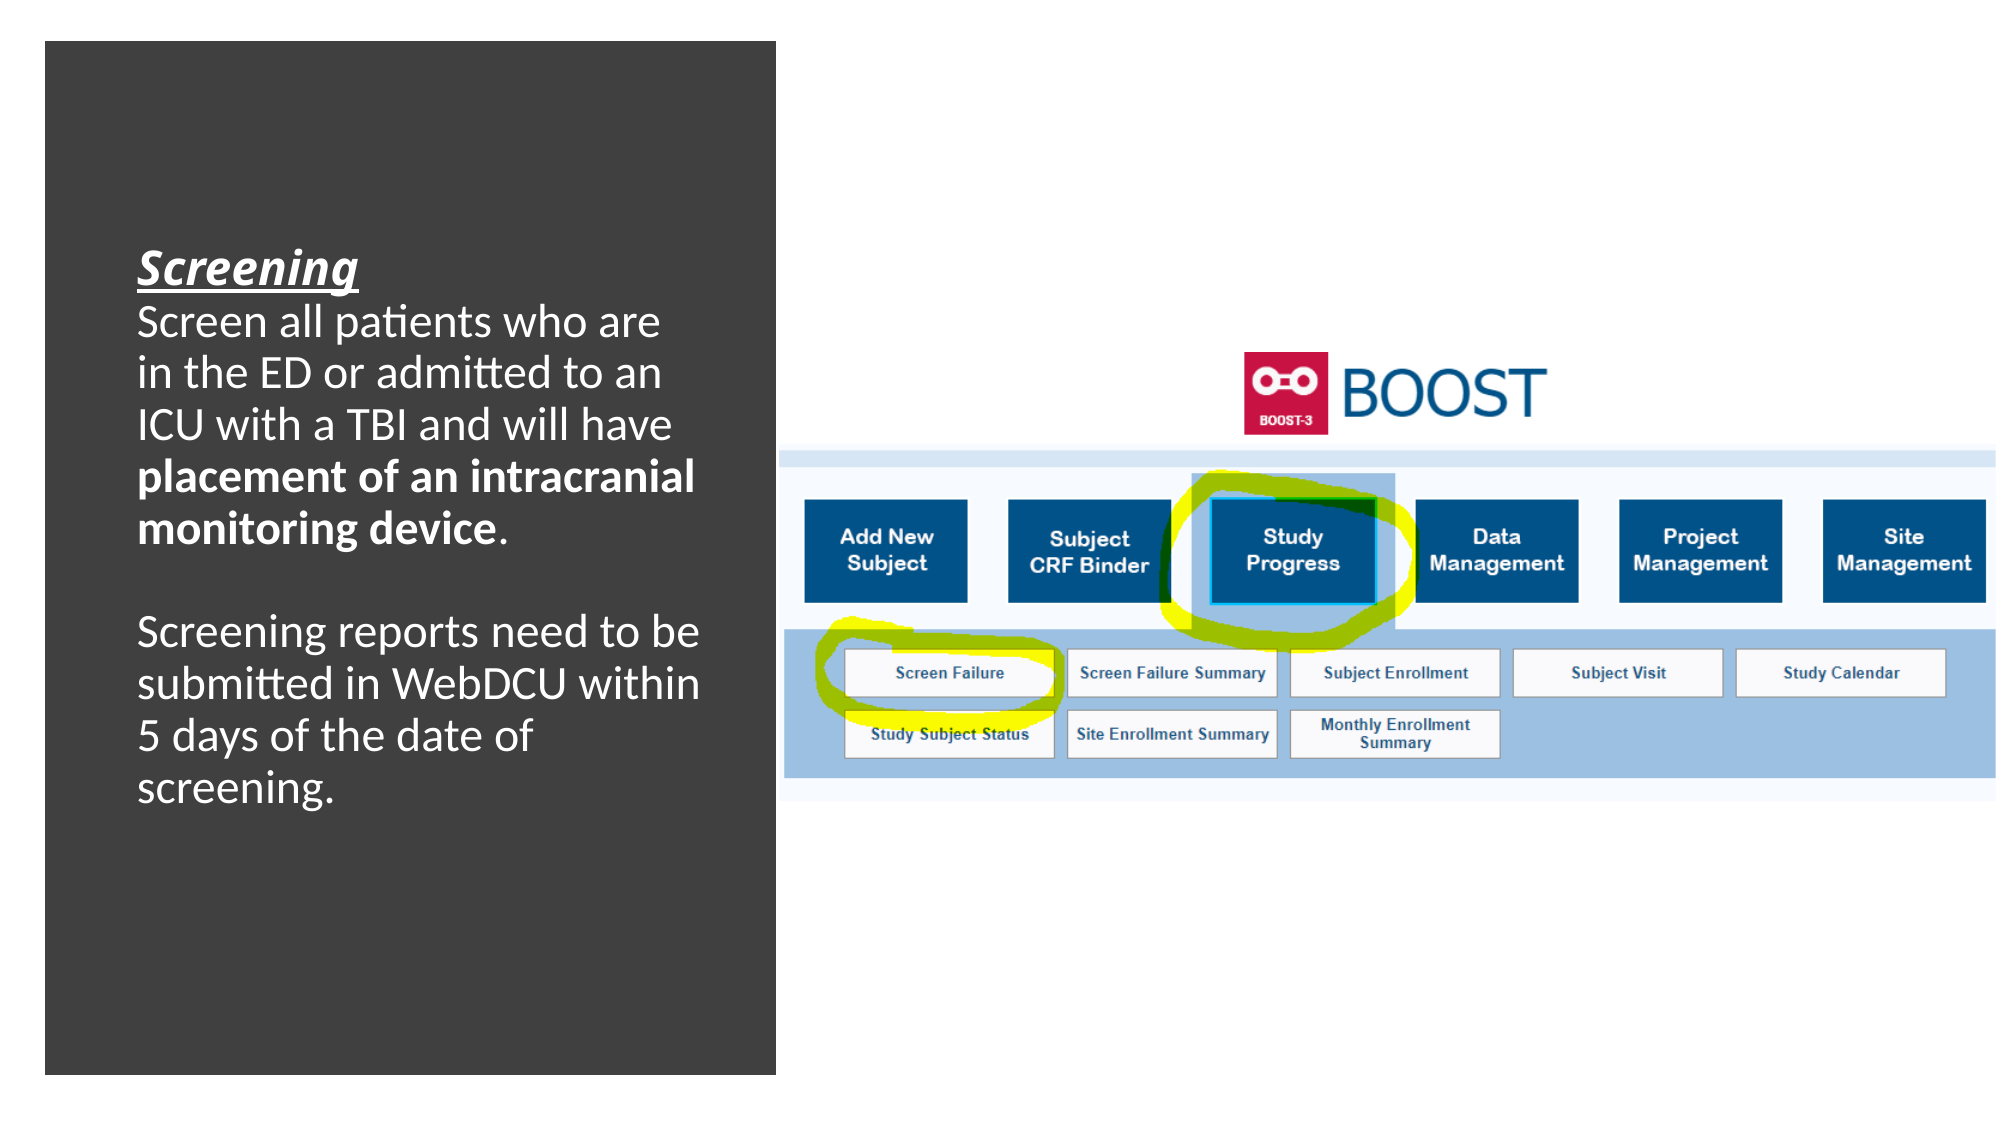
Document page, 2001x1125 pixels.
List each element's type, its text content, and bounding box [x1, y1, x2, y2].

text_box [54, 50, 767, 1066]
picture [779, 352, 1996, 801]
title Screening Screen all patients who are in the ED or admitted to an ICU with a TBI and will have placement of an intracranial monitoring device. Screening reports need to be submitted in WebDCU within 5 days of the date of screening. [121, 121, 722, 936]
